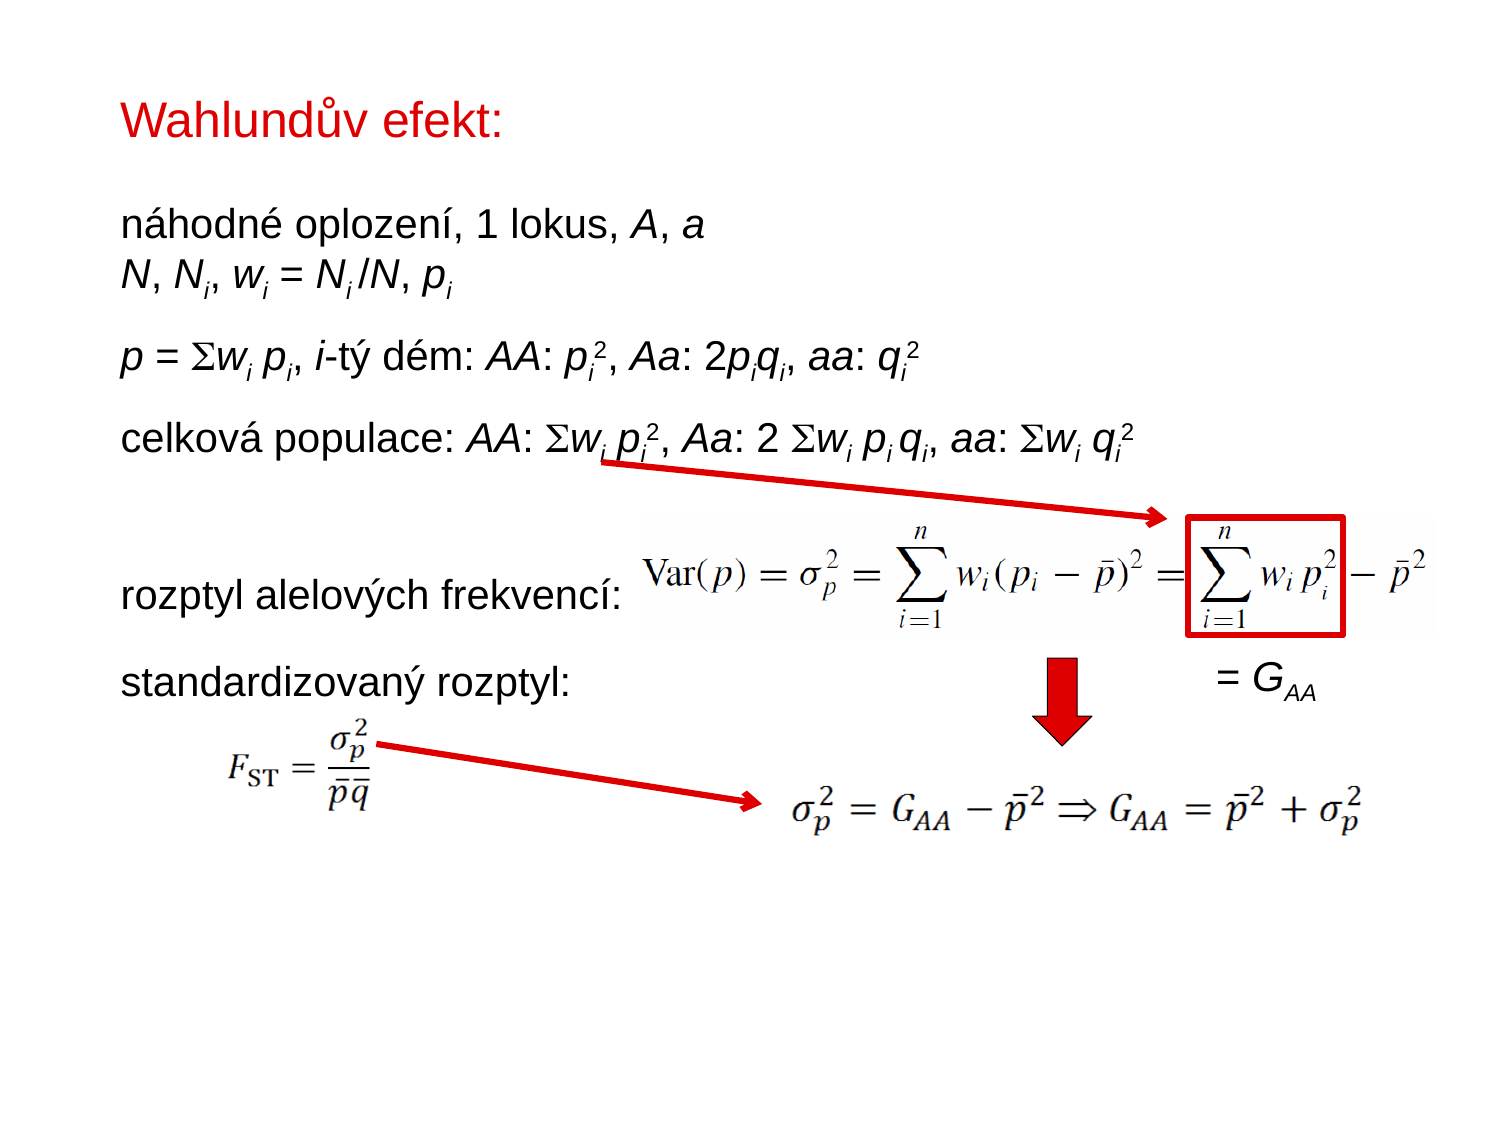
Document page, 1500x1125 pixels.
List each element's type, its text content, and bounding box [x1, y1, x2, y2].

text_box Wahlundův efekt: náhodné oplození, 1 lokus, A, a N, Ni, wi = Ni /N, pi p = wi pi, i-tý dém: AA: pi2, Aa: 2piqi, aa: qi2 celková populace: AA: wi pi2, Aa: 2 wi pi qi, aa: wi qi2 rozptyl alelových frekvencí: standardizovaný rozptyl: [105, 79, 1150, 713]
text_box = GAA [1201, 645, 1332, 714]
picture [227, 714, 371, 819]
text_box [376, 743, 763, 805]
text_box [1030, 656, 1094, 749]
picture [791, 782, 1364, 845]
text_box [601, 461, 1168, 520]
picture [640, 517, 1436, 637]
